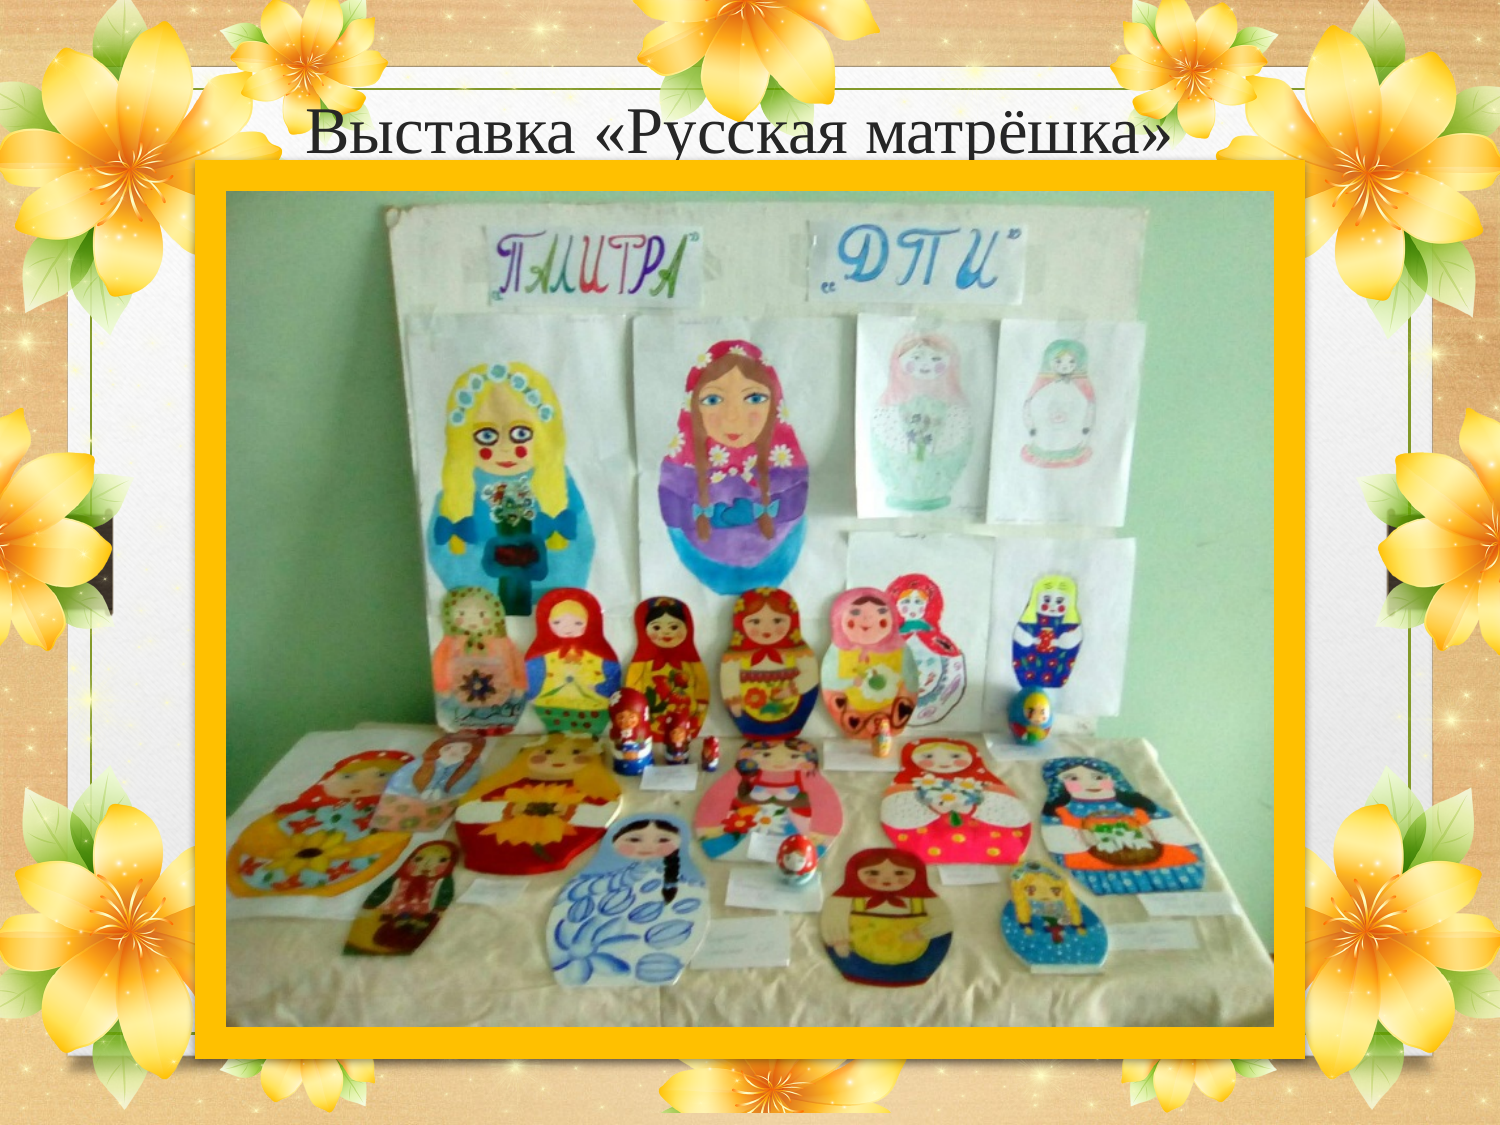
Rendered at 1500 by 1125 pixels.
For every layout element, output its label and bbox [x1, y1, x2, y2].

picture [0, 0, 1500, 1125]
list [225, 191, 1275, 1028]
